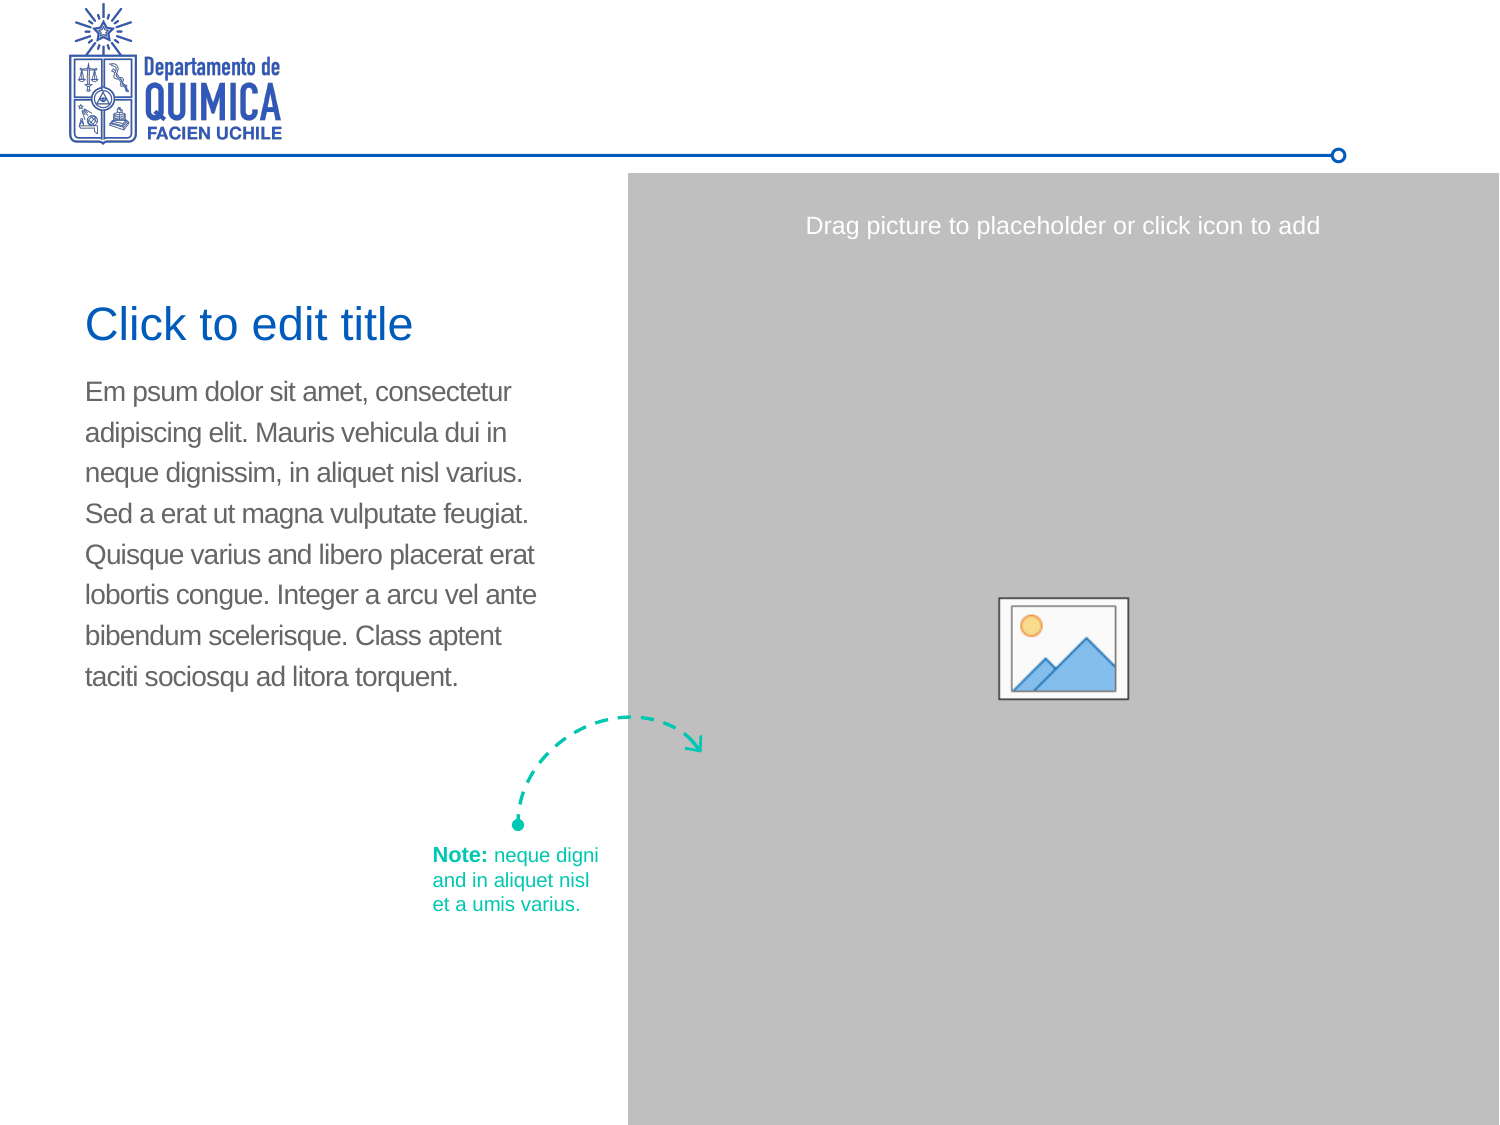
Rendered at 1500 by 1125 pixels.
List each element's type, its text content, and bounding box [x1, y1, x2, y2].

picture [0, 2, 1500, 1125]
text_box Note: neque digni and in aliquet nisl et a umis varius. [417, 833, 627, 924]
list Em psum dolor sit amet, consectetur adipiscing elit. Mauris vehicula dui in neque dignissim, in aliquet nisl varius. Sed a erat ut magna vulputate feugiat. Quisque varius and libero placerat erat lobortis congue. Integer a arcu vel ante bibendum scelerisque. Class aptent taciti sociosqu ad litora torquent. [70, 359, 563, 814]
title Click to edit title [69, 216, 627, 359]
text_box [511, 716, 627, 832]
